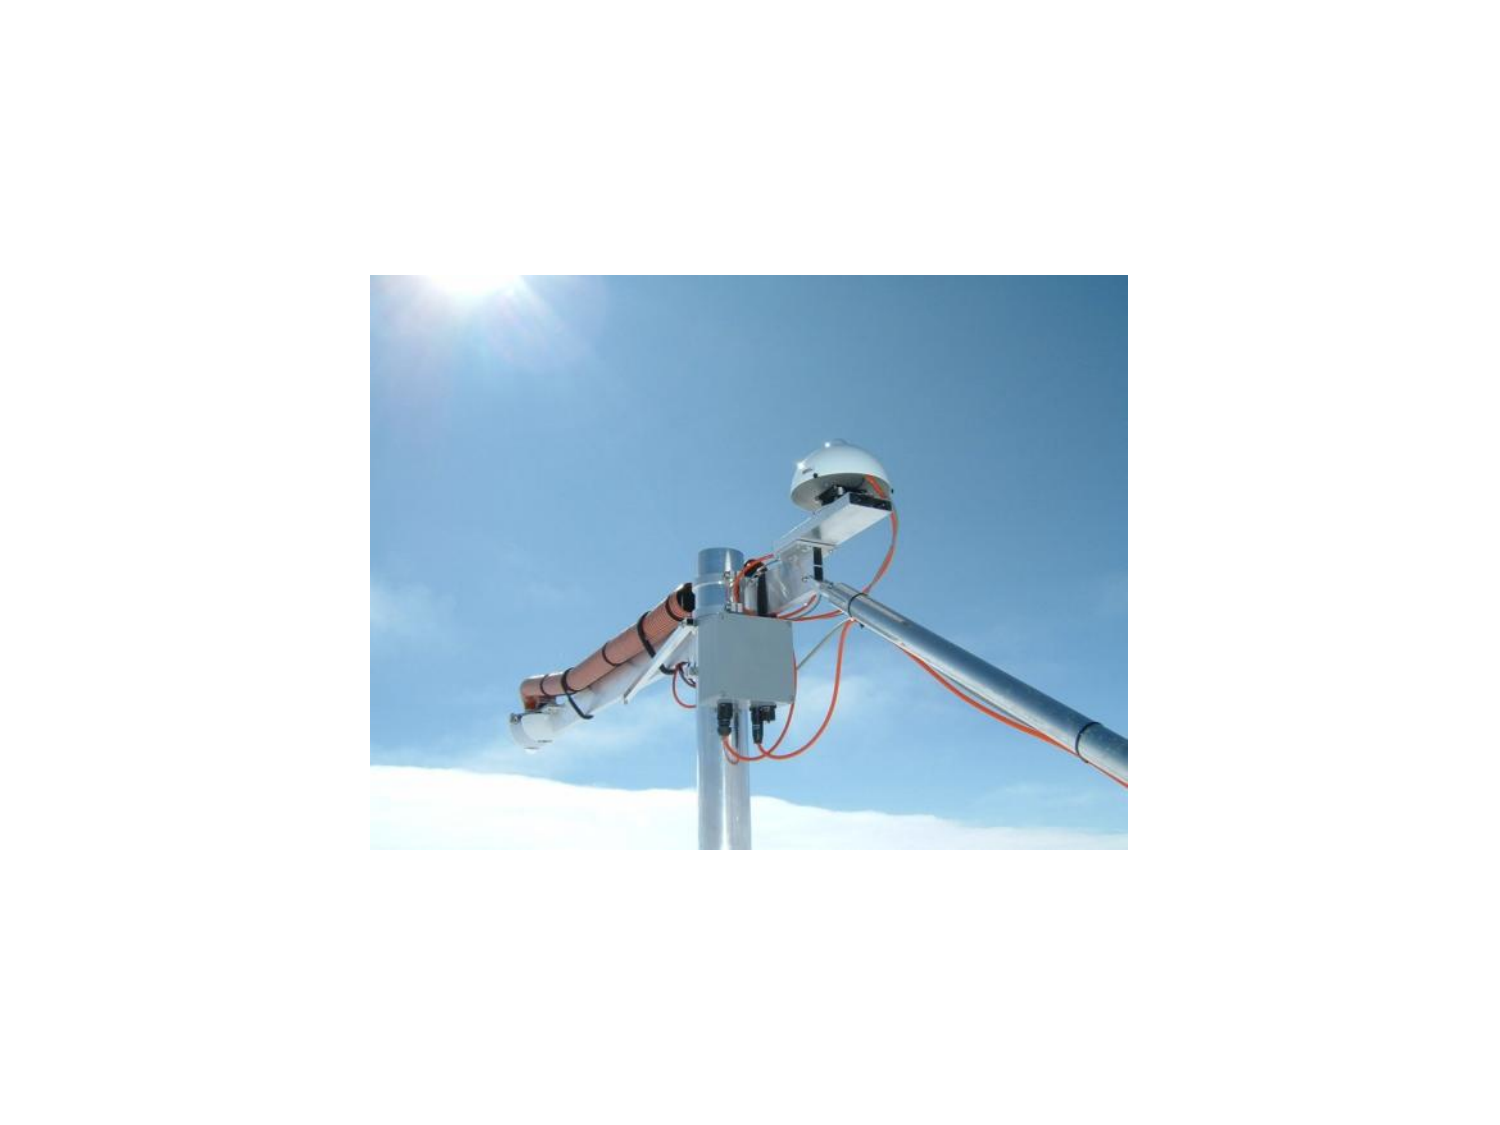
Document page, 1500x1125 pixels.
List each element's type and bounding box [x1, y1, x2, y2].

picture [370, 275, 1128, 851]
